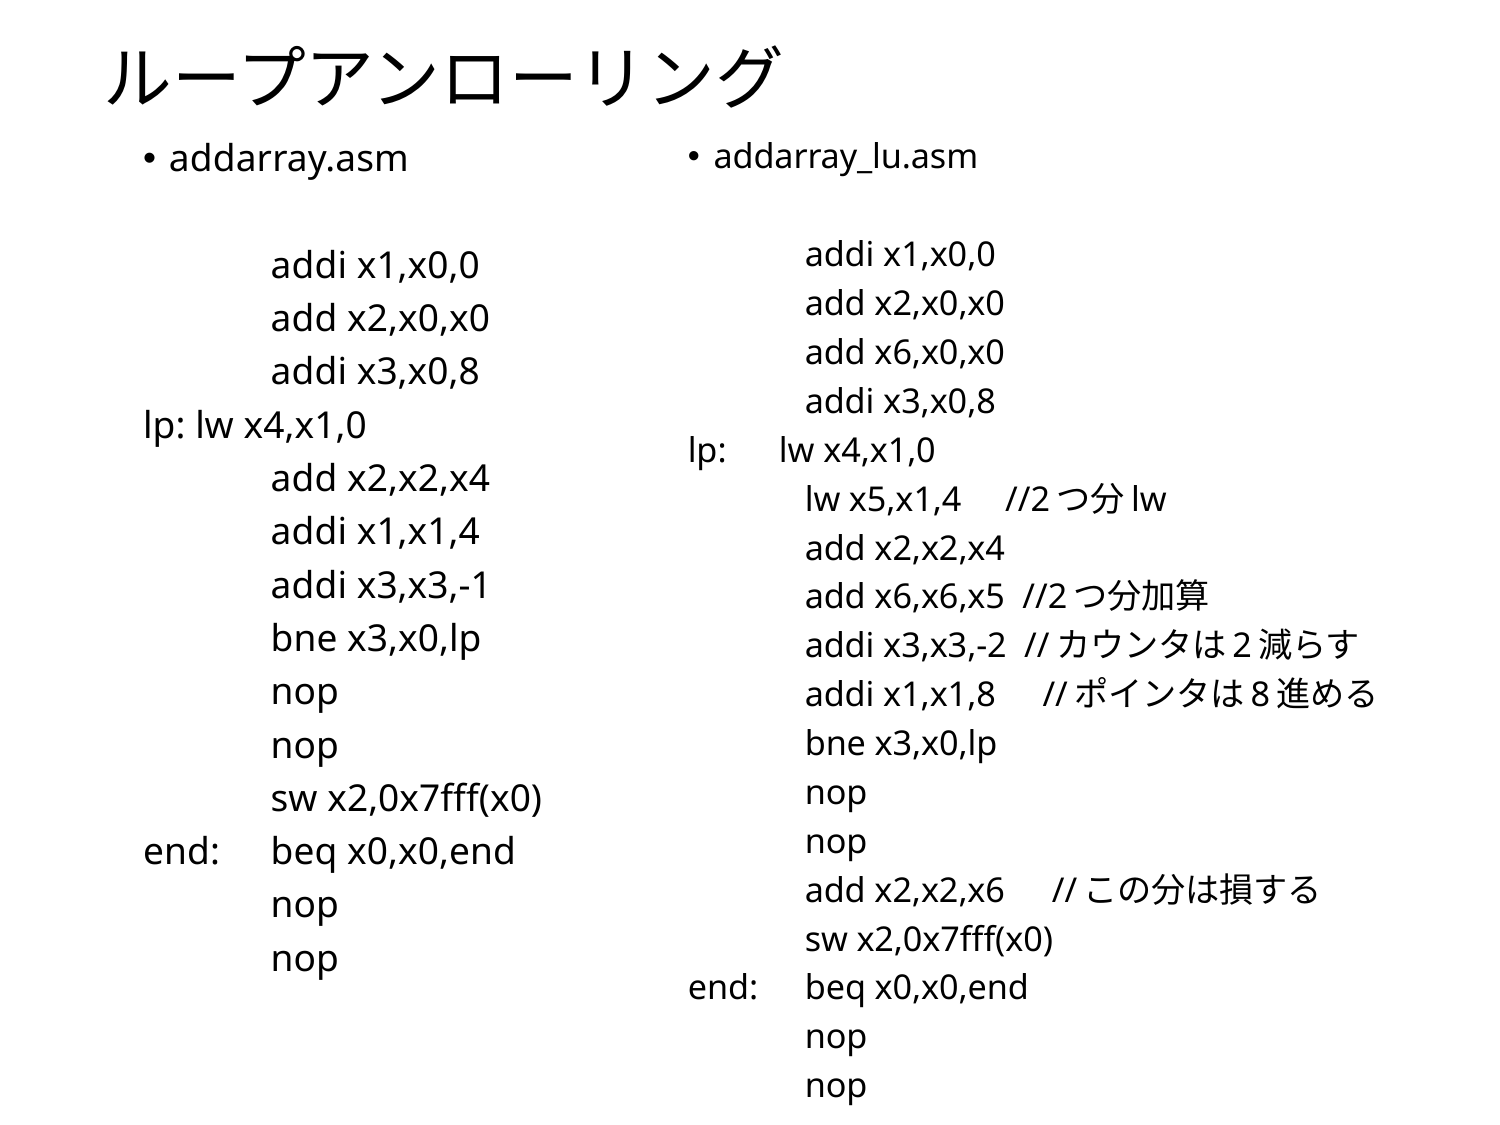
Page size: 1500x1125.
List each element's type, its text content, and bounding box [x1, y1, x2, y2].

text_box addarray.asm addi x1,x0,0 add x2,x0,x0 addi x3,x0,8 lp: lw x4,x1,0 add x2,x2,x4 addi x1,x1,4 addi x3,x3,-1 bne x3,x0,lp nop nop sw x2,0x7fff(x0) end: beq x0,x0,end nop nop [128, 131, 634, 990]
title ループアンローリング [88, 30, 1383, 132]
list addarray_lu.asm addi x1,x0,0 add x2,x0,x0 add x6,x0,x0 addi x3,x0,8 lp: lw x4,x1,0 lw x5,x1,4 //2つ分lw add x2,x2,x4 add x6,x6,x5 //2つ分加算 addi x3,x3,-2 //カウンタは2減らす addi x1,x1,8 //ポインタは8進める bne x3,x0,lp nop nop add x2,x2,x6 //この分は損する sw x2,0x7fff(x0) end: beq x0,x0,end nop nop [672, 131, 1422, 1125]
